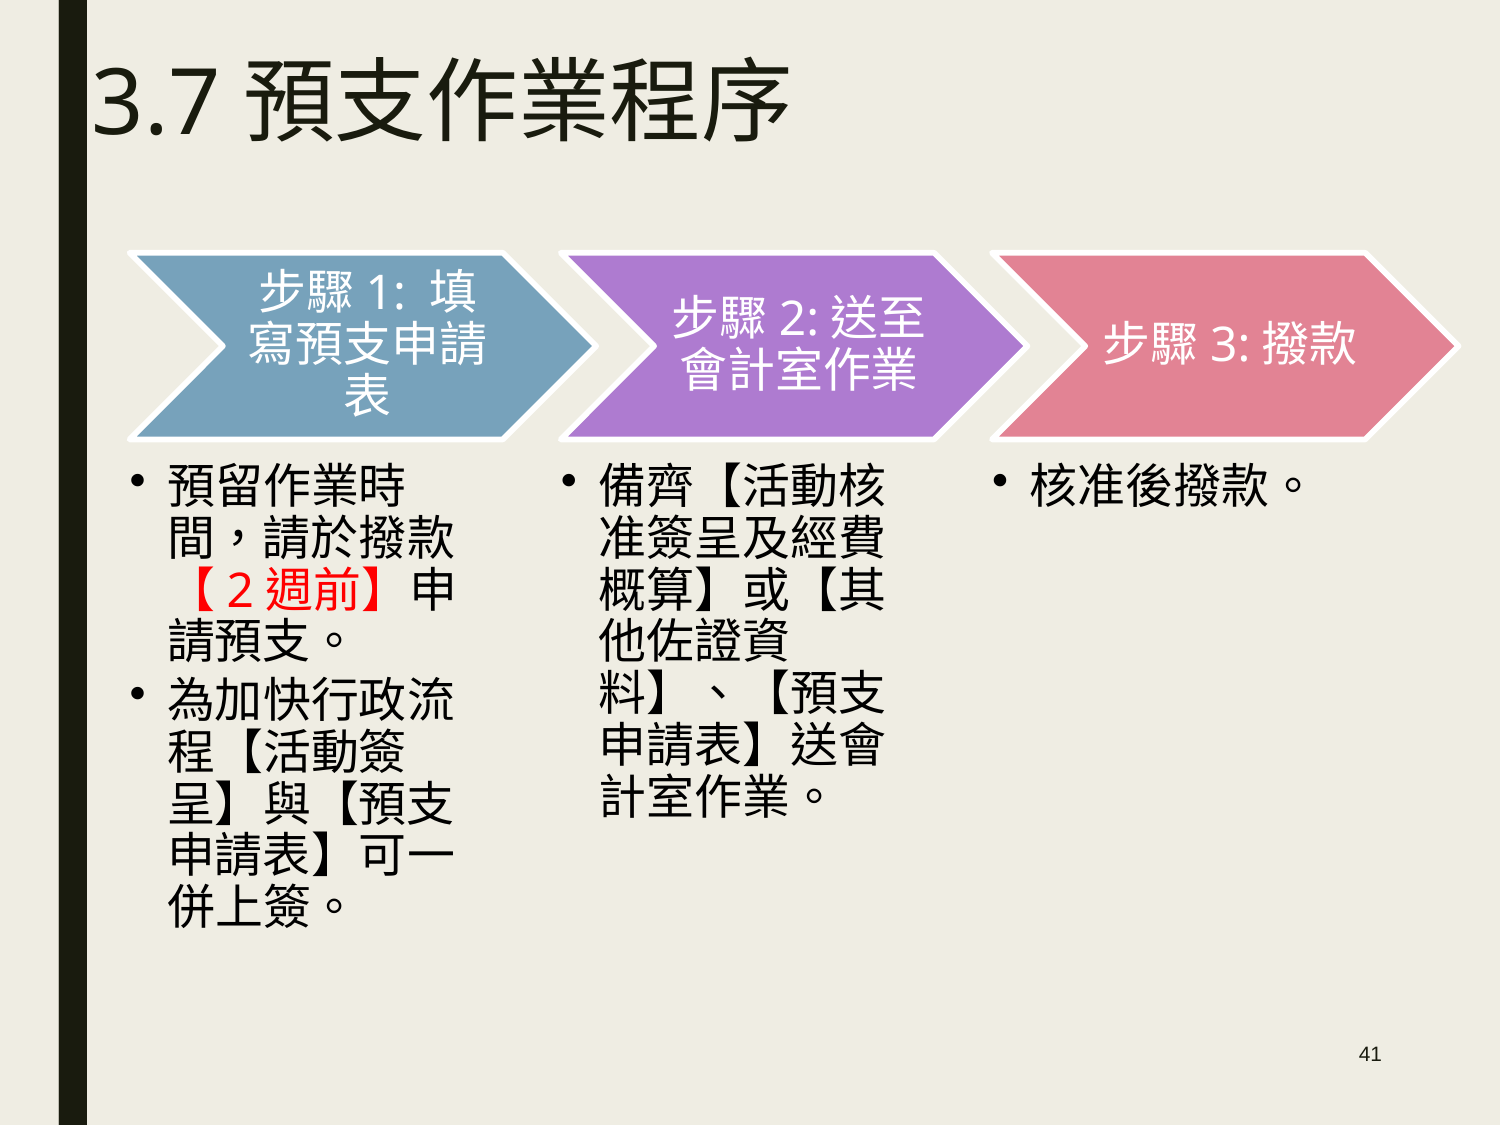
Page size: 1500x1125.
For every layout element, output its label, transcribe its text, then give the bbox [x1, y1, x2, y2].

title 3.7預支作業程序 [76, 48, 1371, 267]
slide_number 41 [1059, 1024, 1397, 1084]
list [129, 235, 1459, 1024]
